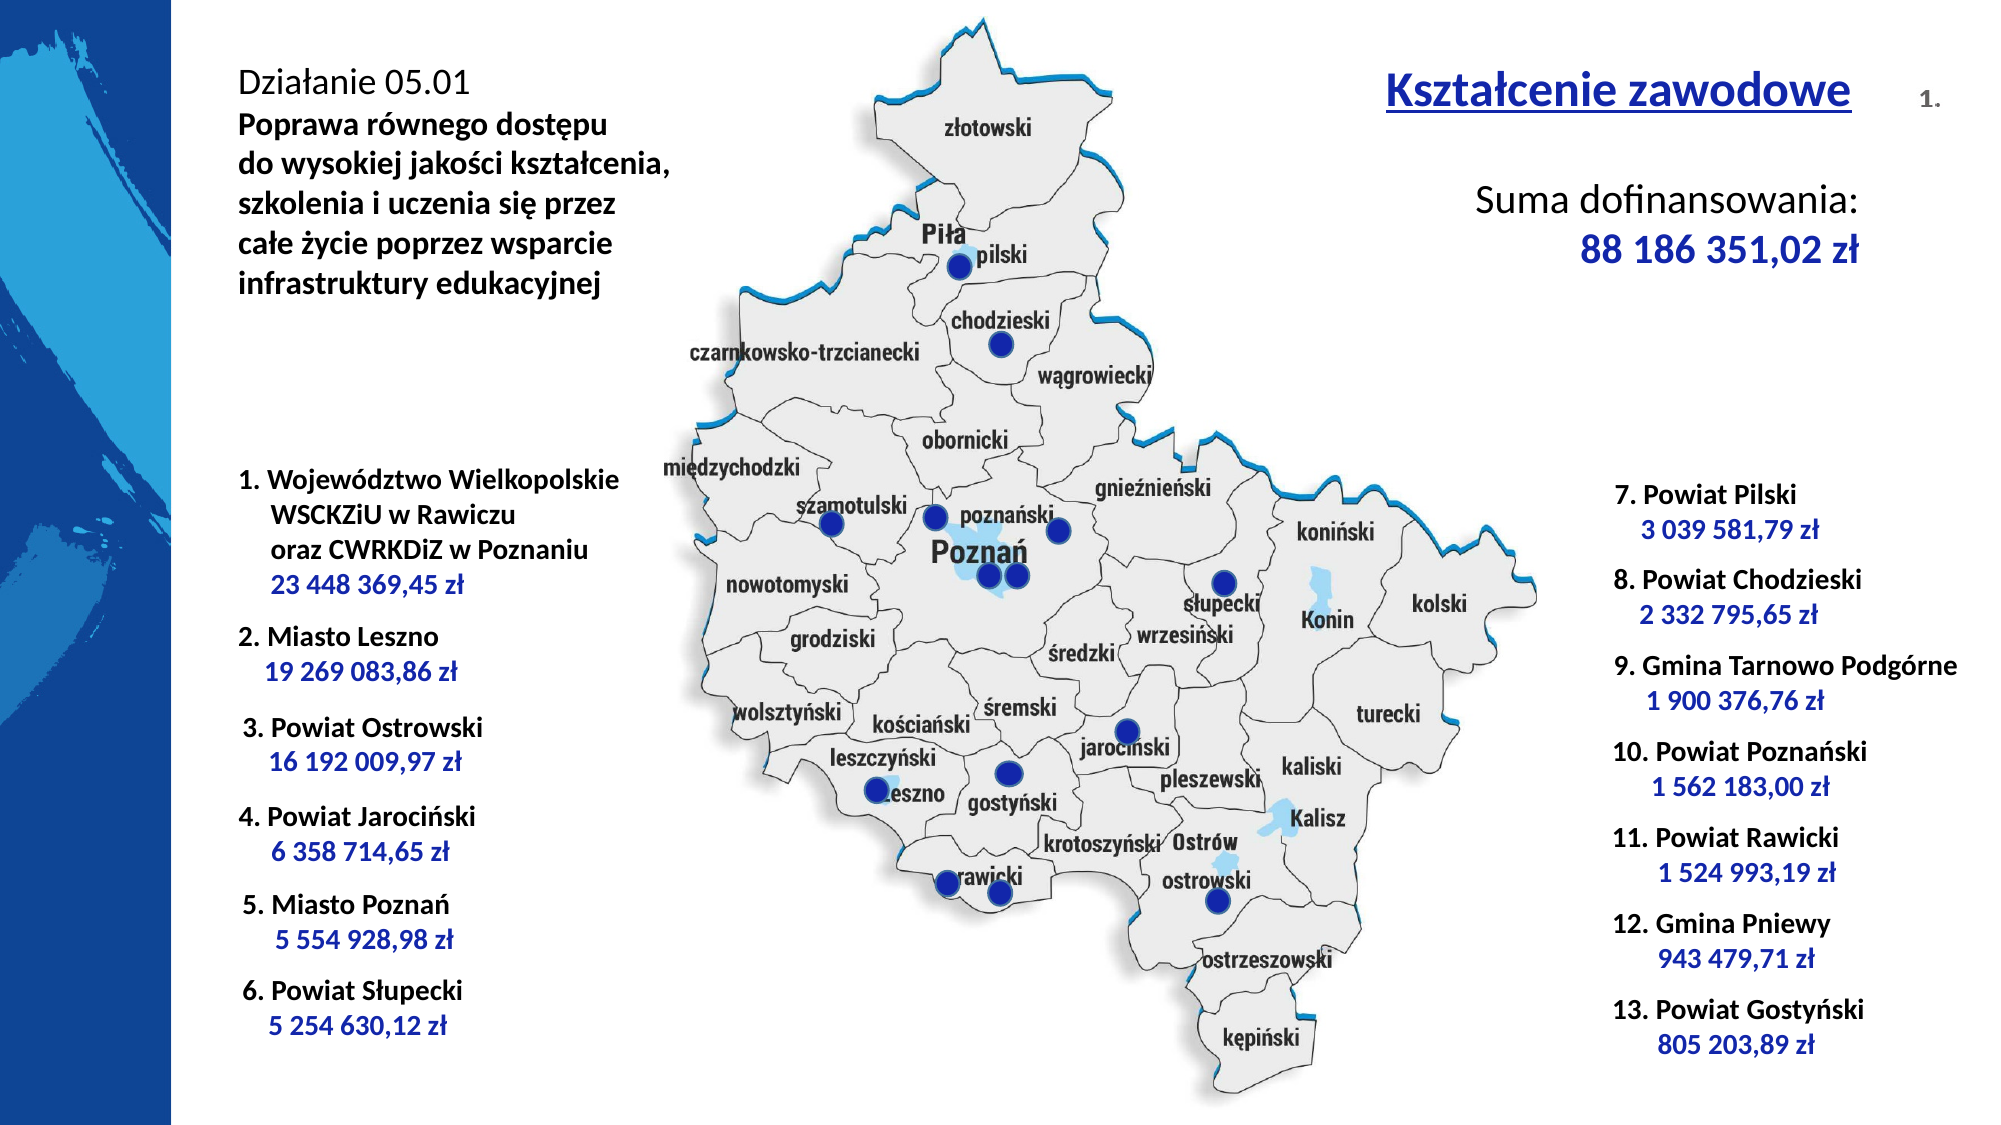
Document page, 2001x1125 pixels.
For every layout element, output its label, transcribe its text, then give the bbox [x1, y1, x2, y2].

text_box 5. Miasto Poznań 5 554 928,98 zł [227, 877, 496, 963]
text_box 13. Powiat Gostyński 805 203,89 zł [1597, 983, 1933, 1068]
text_box 2. Miasto Leszno 19 269 083,86 zł [223, 609, 633, 695]
picture [0, 0, 2001, 1125]
text_box Suma dofinansowania: 88 186 351,02 zł [1537, 164, 1875, 280]
text_box 12. Gmina Pniewy 943 479,71 zł [1597, 897, 1933, 982]
text_box 4. Powiat Jarociński 6 358 714,65 zł [223, 790, 497, 875]
text_box 6. Powiat Słupecki 5 254 630,12 zł [227, 963, 584, 1049]
text_box 3. Powiat Ostrowski 16 192 009,97 zł [227, 700, 526, 786]
text_box Kształcenie zawodowe [1537, 49, 1870, 124]
text_box Działanie 05.01 Poprawa równego dostępu do wysokiej jakości kształcenia, szkolenia i uczenia się przez całe życie poprzez wsparcie infrastruktury edukacyjnej [223, 49, 664, 309]
text_box 1. Województwo Wielkopolskie WSCKZiU w Rawiczu oraz CWRKDiZ w Poznaniu 23 448 369,45 zł [223, 452, 650, 608]
text_box 7. Powiat Pilski 3 039 581,79 zł [1599, 468, 1866, 553]
text_box 8. Powiat Chodzieski 2 332 795,65 zł [1598, 553, 1933, 638]
text_box 10. Powiat Poznański 1 562 183,00 zł [1597, 724, 1934, 810]
text_box 9. Gmina Tarnowo Podgórne 1 900 376,76 zł [1598, 639, 1974, 724]
text_box 11. Powiat Rawicki 1 524 993,19 zł [1597, 811, 1990, 897]
